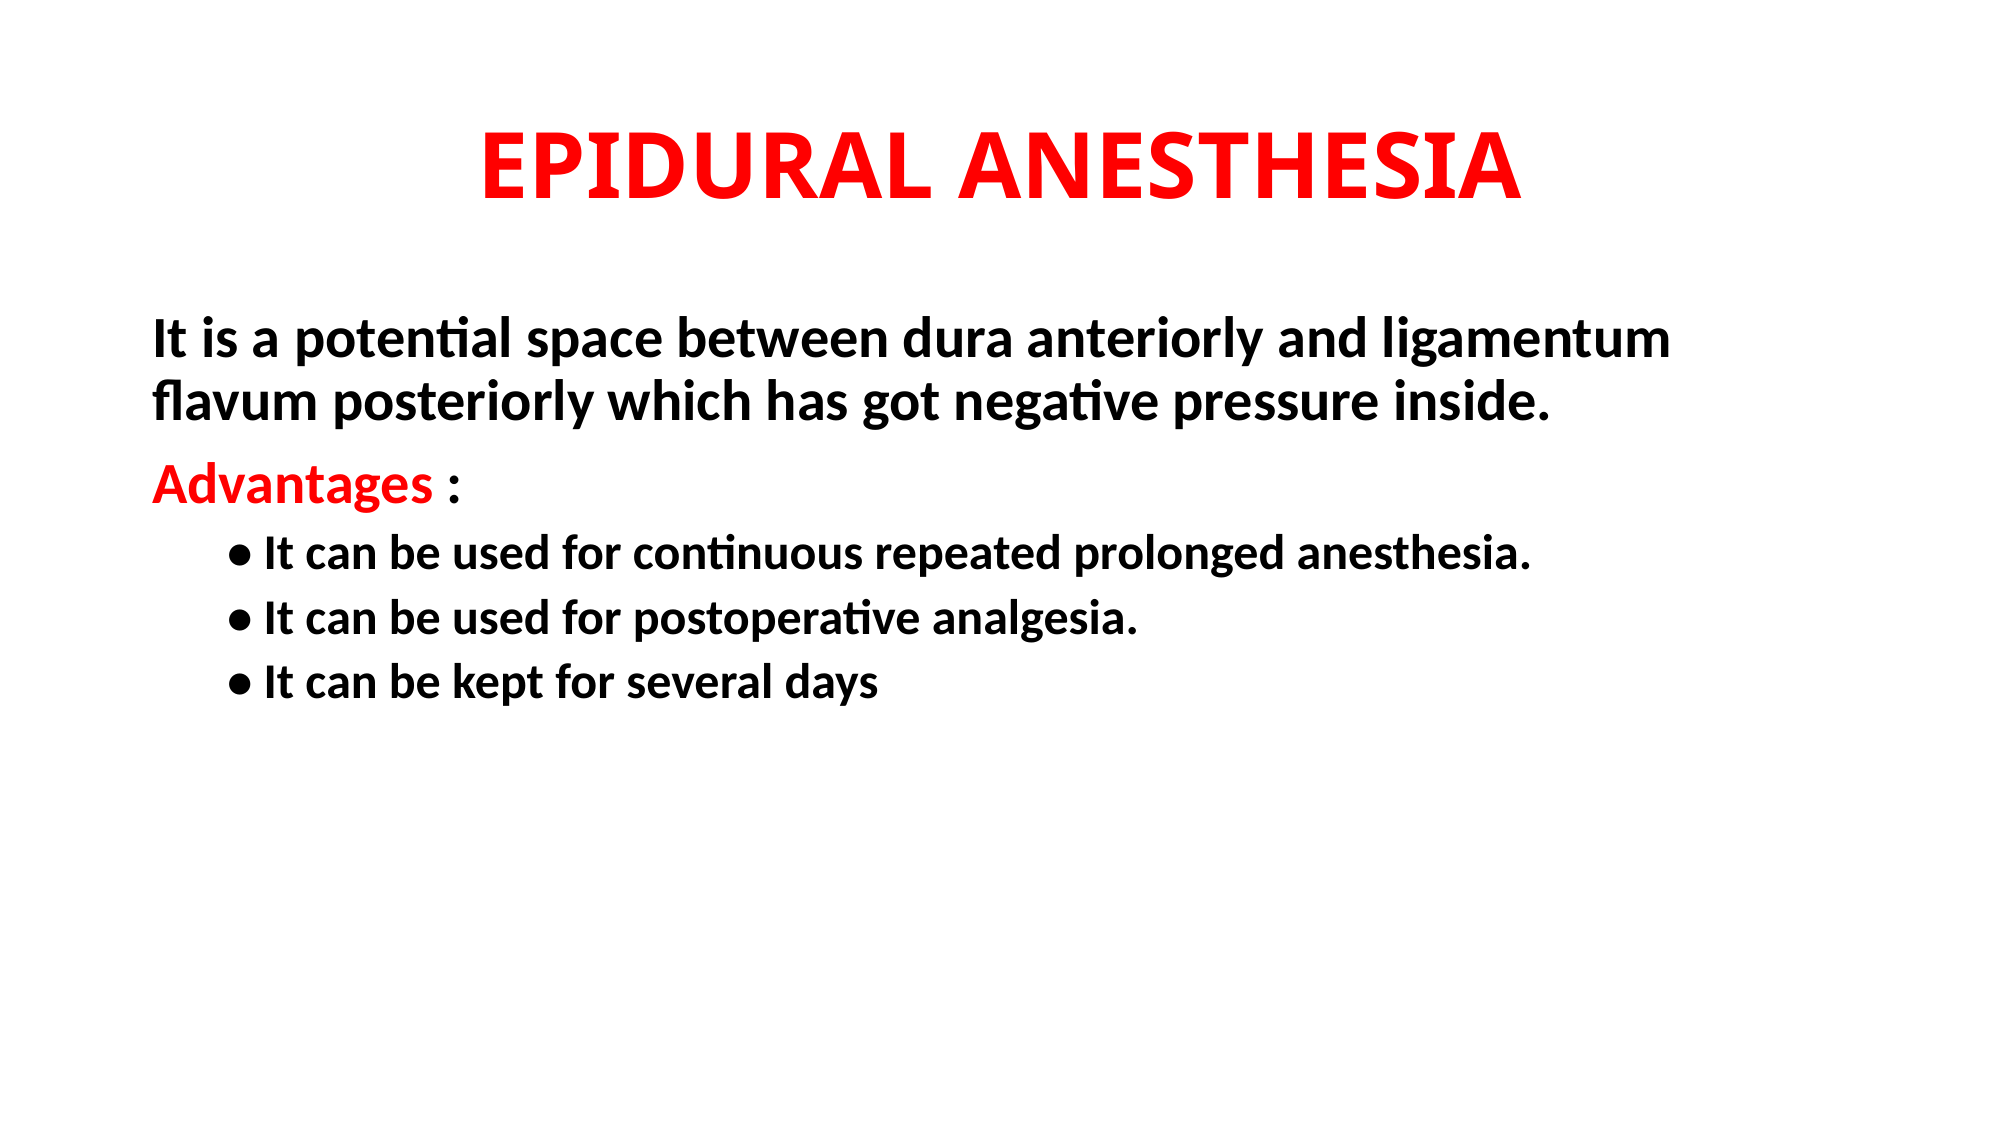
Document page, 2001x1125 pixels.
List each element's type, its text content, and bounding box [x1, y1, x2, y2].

list It is a potential space between dura anteriorly and ligamentum flavum posteriorly which has got negative pressure inside. Advantages : • It can be used for continuous repeated prolonged anesthesia. • It can be used for postoperative analgesia. • It can be kept for several days [137, 299, 1863, 1014]
title EPIDURAL ANESTHESIA [137, 59, 1863, 278]
